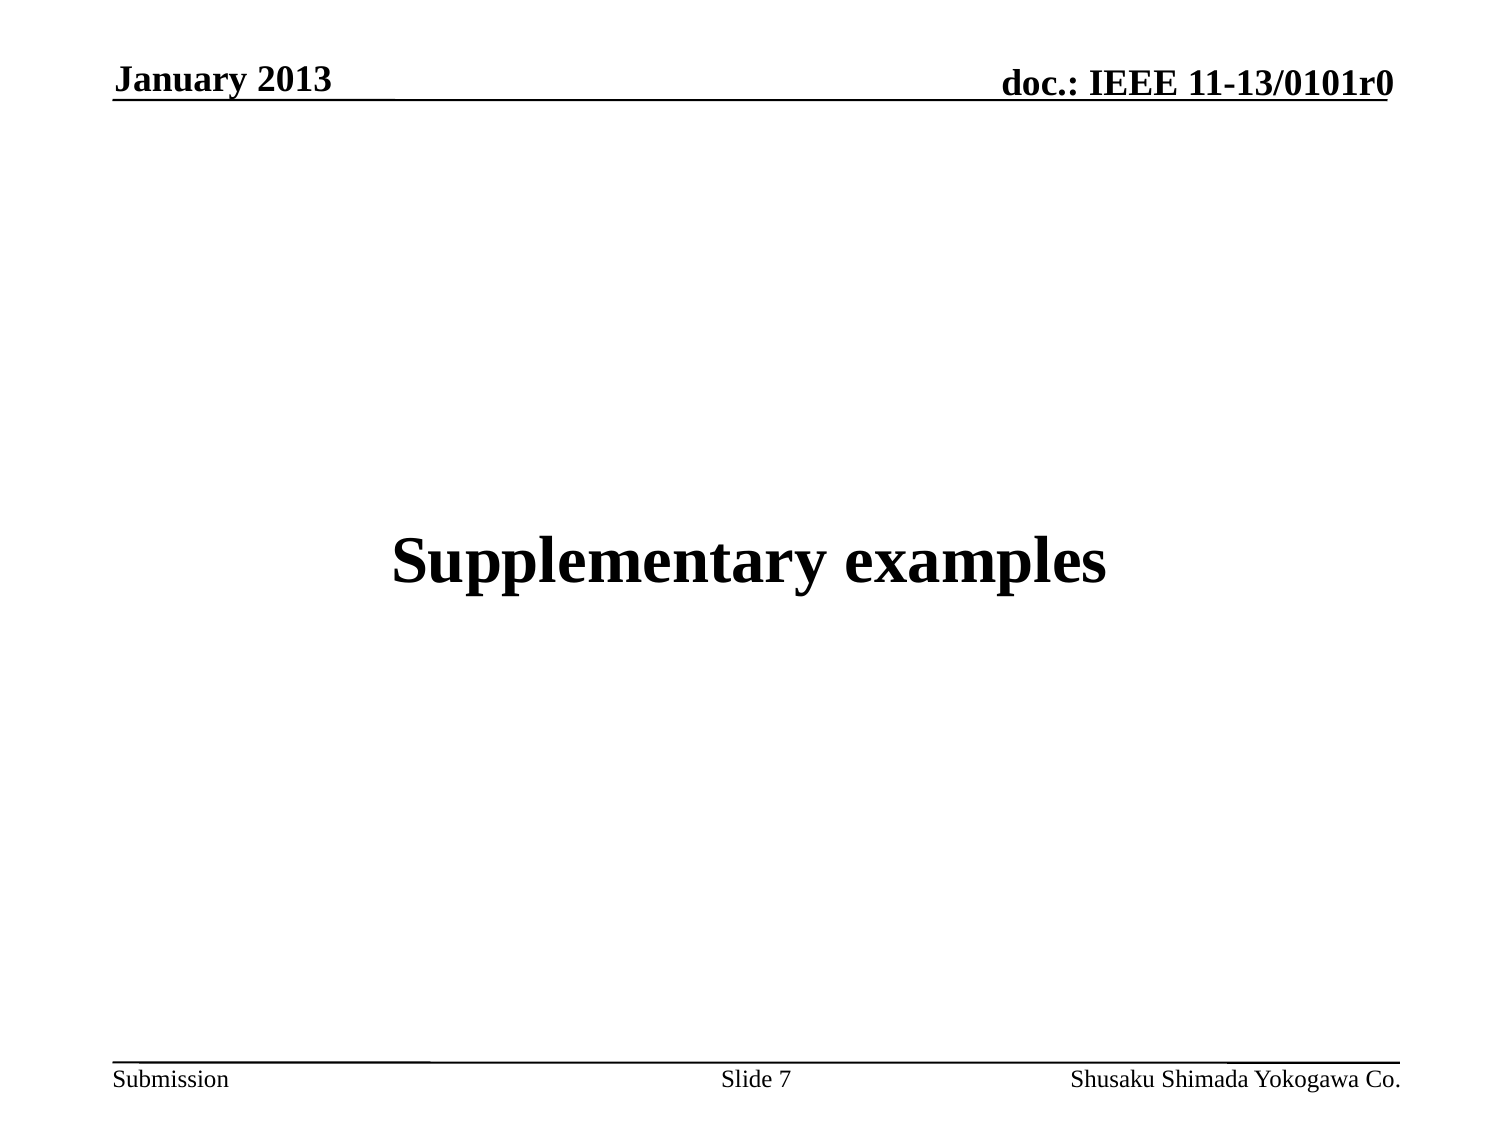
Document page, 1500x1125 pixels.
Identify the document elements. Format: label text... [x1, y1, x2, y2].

title Supplementary examples [112, 467, 1388, 643]
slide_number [114, 54, 423, 100]
slide_number Slide 7 [712, 1061, 800, 1123]
footer Shusaku Shimada Yokogawa Co. [878, 1061, 1402, 1093]
